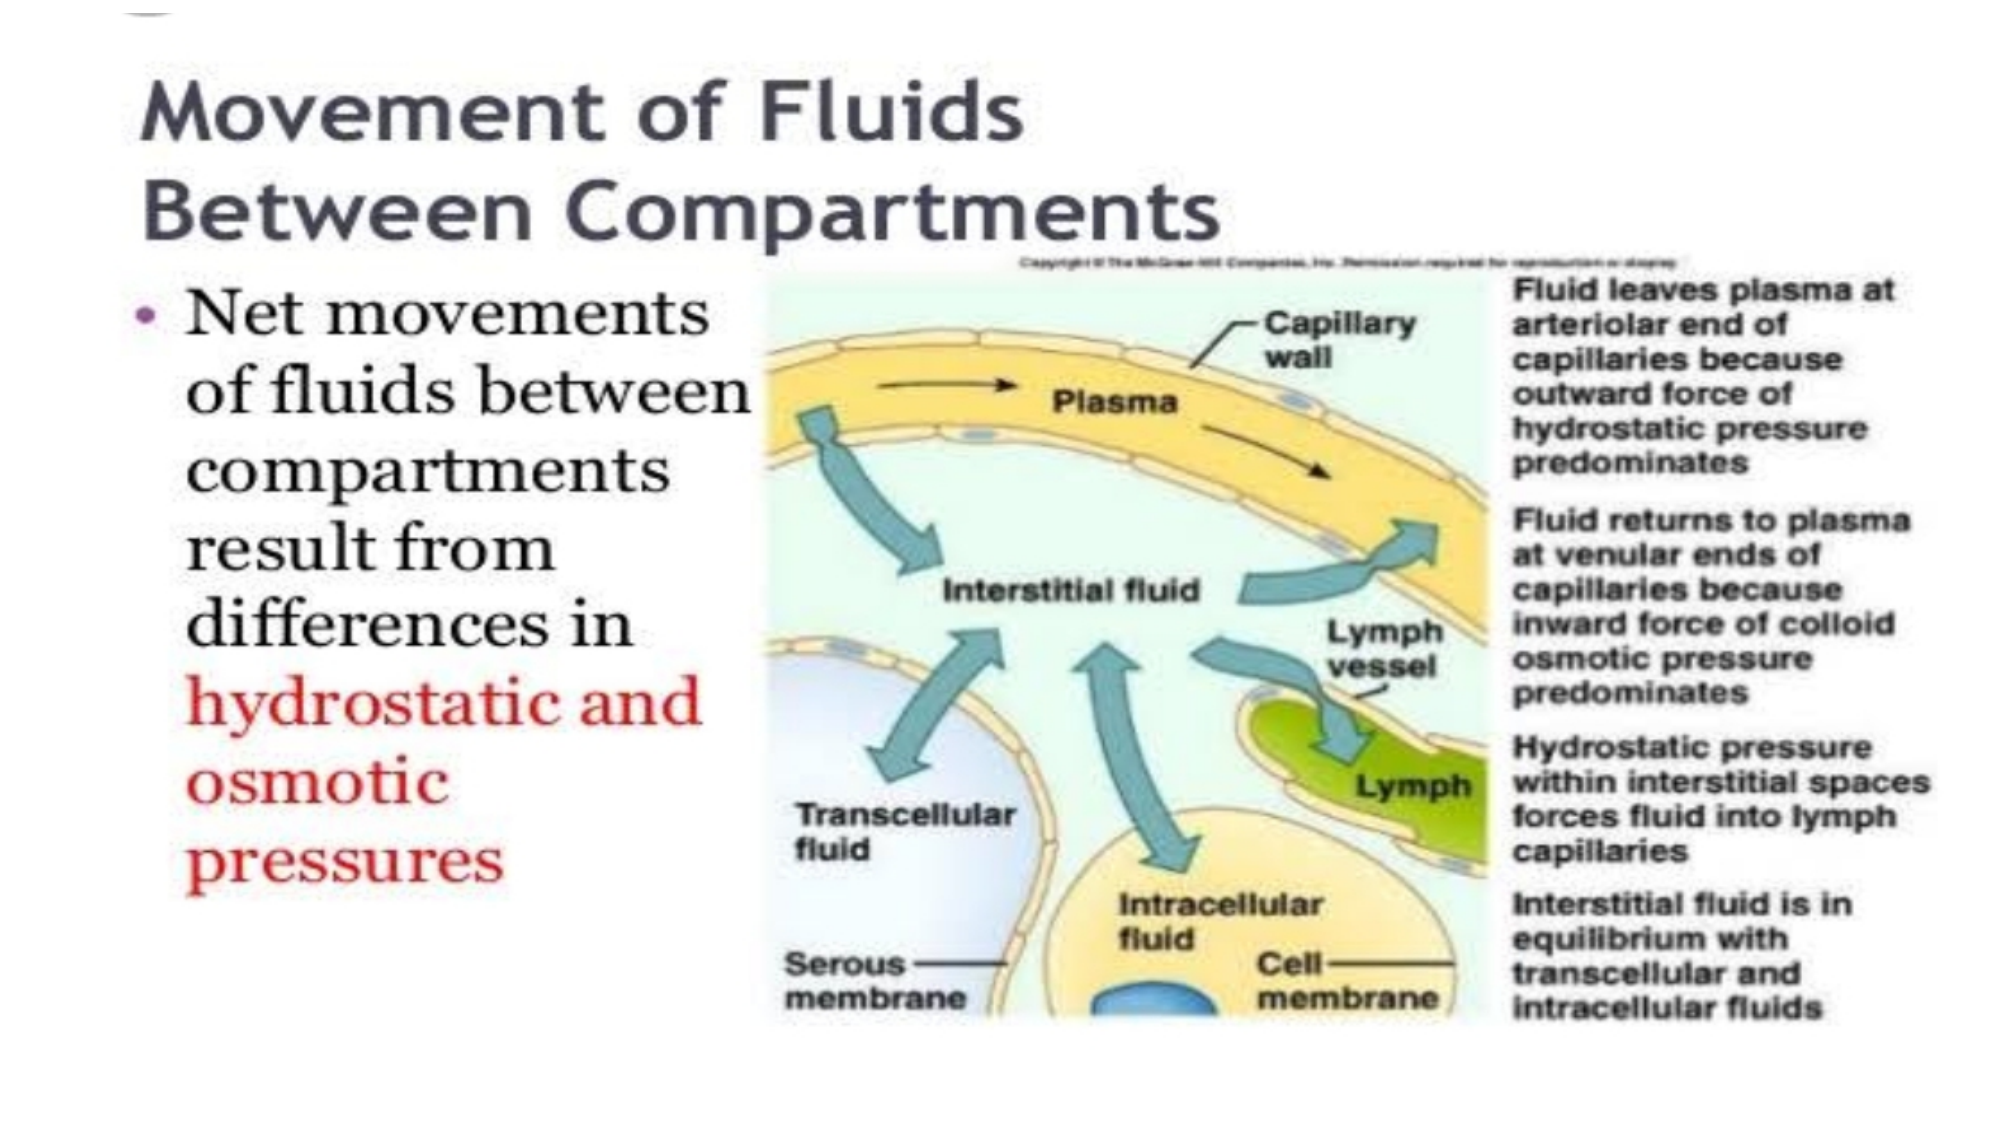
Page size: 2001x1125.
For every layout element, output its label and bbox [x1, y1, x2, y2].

list [50, 13, 1954, 1104]
